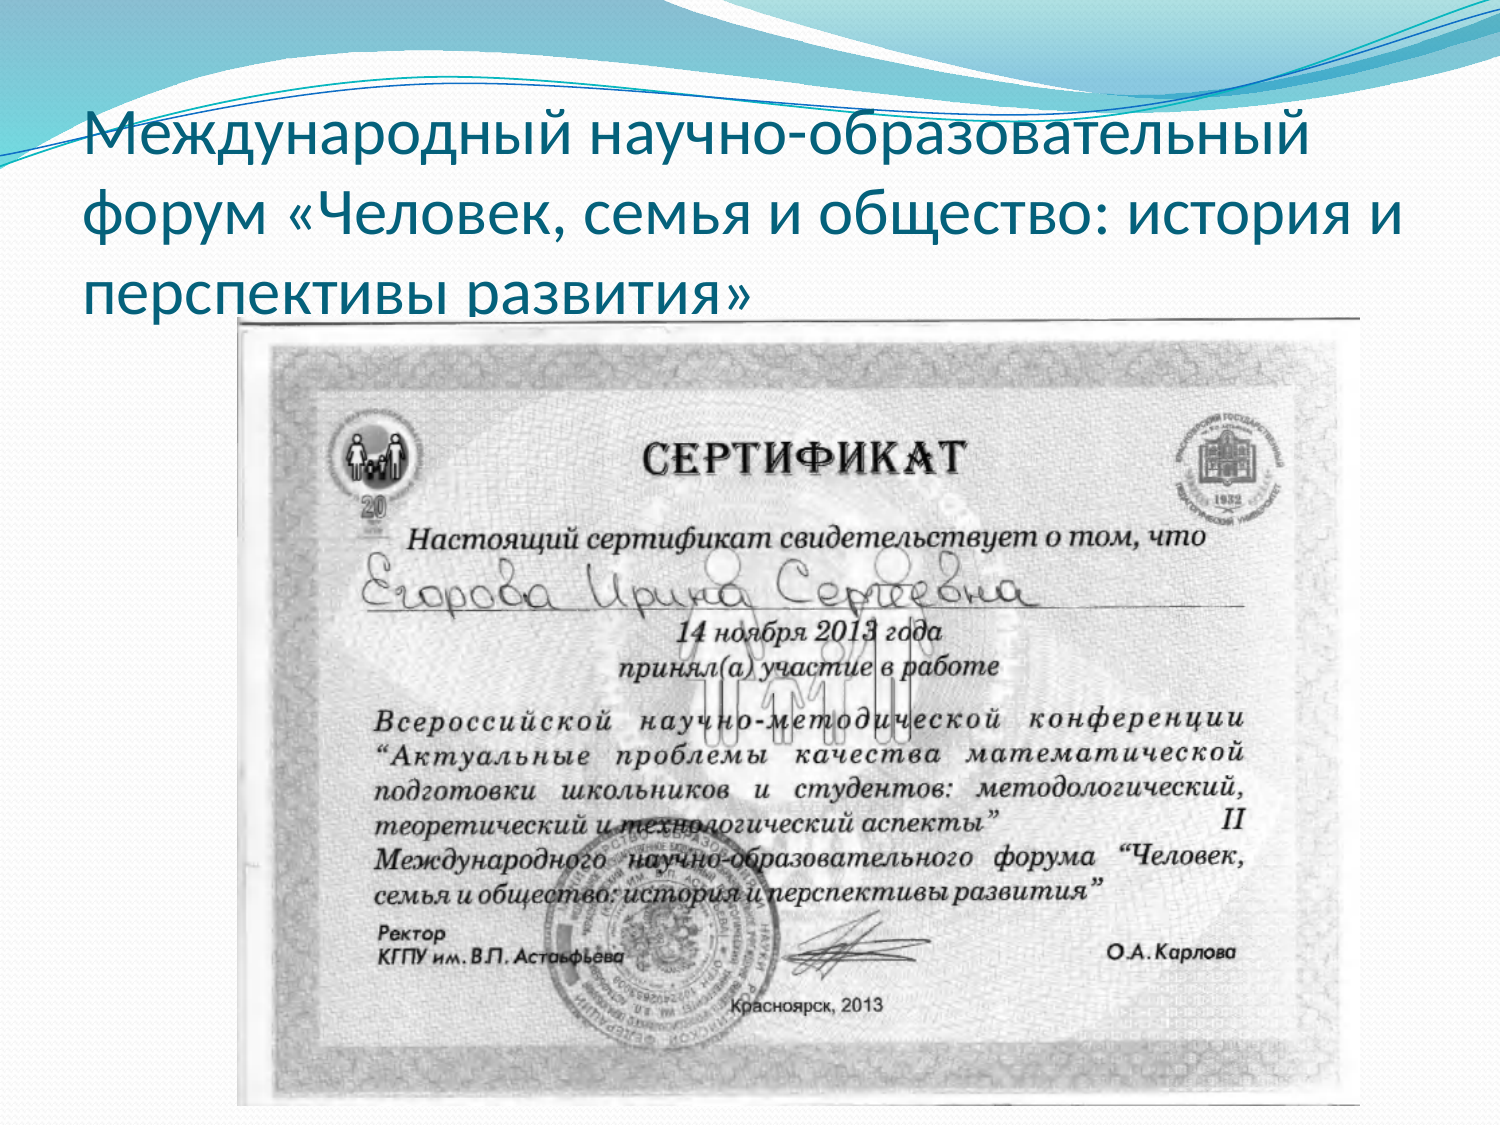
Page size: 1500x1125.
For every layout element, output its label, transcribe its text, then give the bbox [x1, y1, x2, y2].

title Международный научно-образовательный форум «Человек, семья и общество: история и перспективы развития» [82, 140, 1432, 329]
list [237, 317, 1360, 1106]
